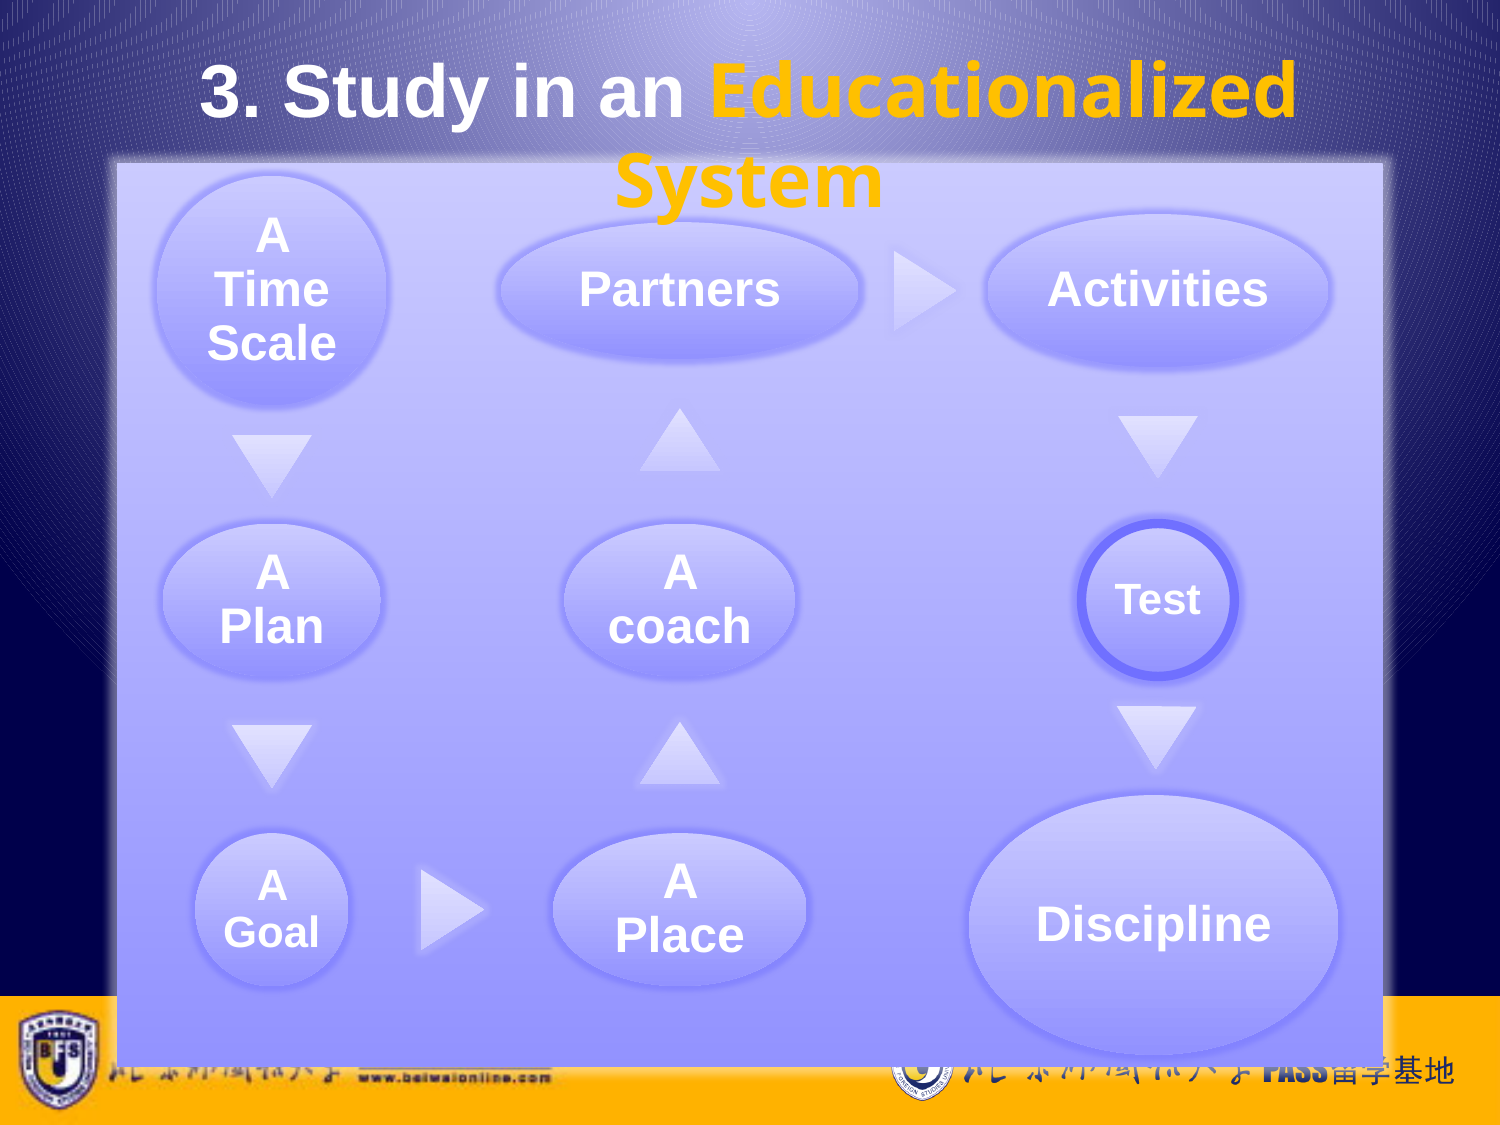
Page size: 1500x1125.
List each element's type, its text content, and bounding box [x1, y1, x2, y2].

picture [0, 996, 1500, 1125]
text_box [128, 175, 1372, 1056]
text_box 3. Study in an Educationalized System [46, 35, 1454, 230]
text_box [117, 230, 1383, 1067]
